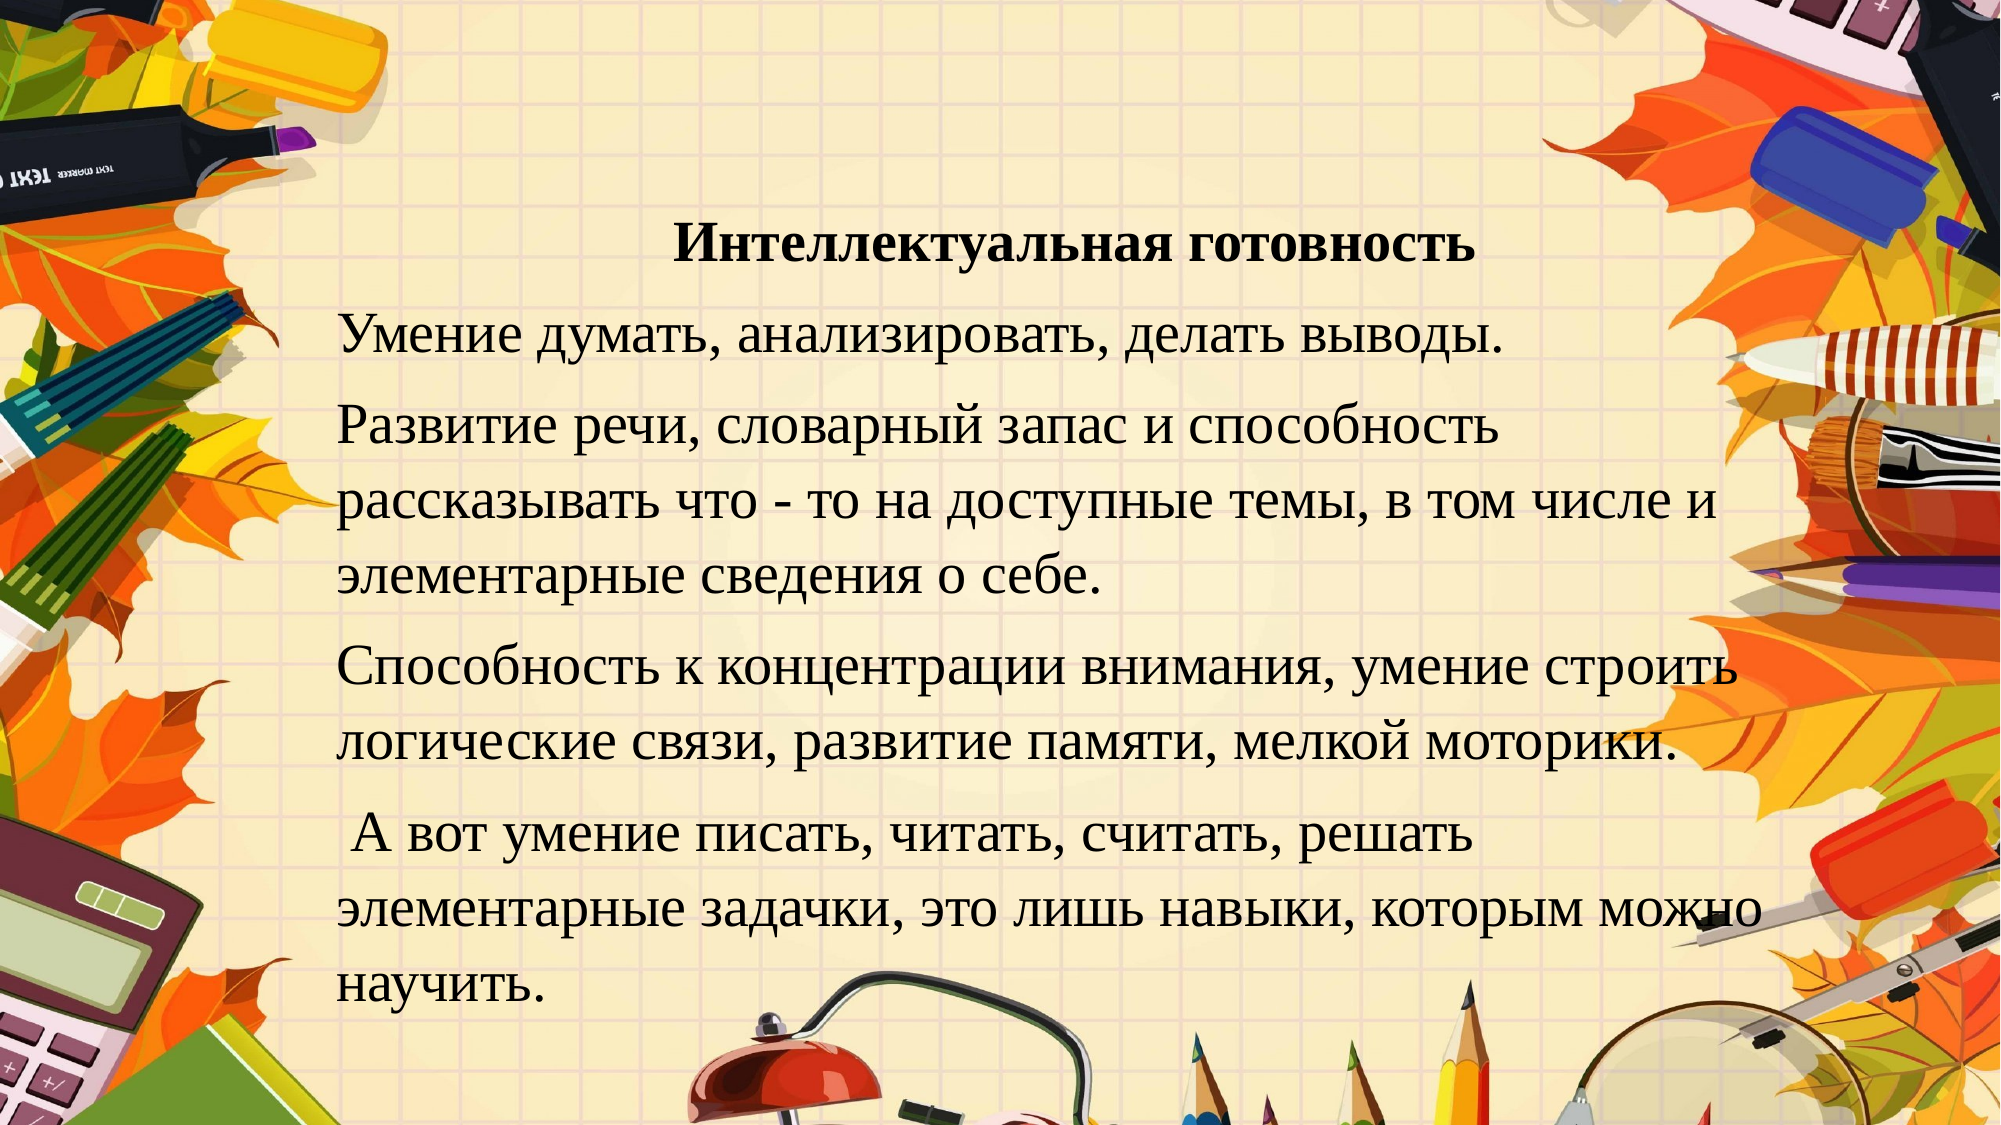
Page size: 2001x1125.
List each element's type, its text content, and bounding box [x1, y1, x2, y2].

picture [0, 0, 2001, 1125]
text_box Интеллектуальная готовность Умение думать, анализировать, делать выводы. Развитие речи, словарный запас и способность рассказывать что - то на доступные темы, в том числе и элементарные сведения о себе. Способность к концентрации внимания, умение строить логические связи, развитие памяти, мелкой моторики. А вот умение писать, читать, считать, решать элементарные задачки, это лишь навыки, которым можно научить. [321, 190, 1843, 1020]
